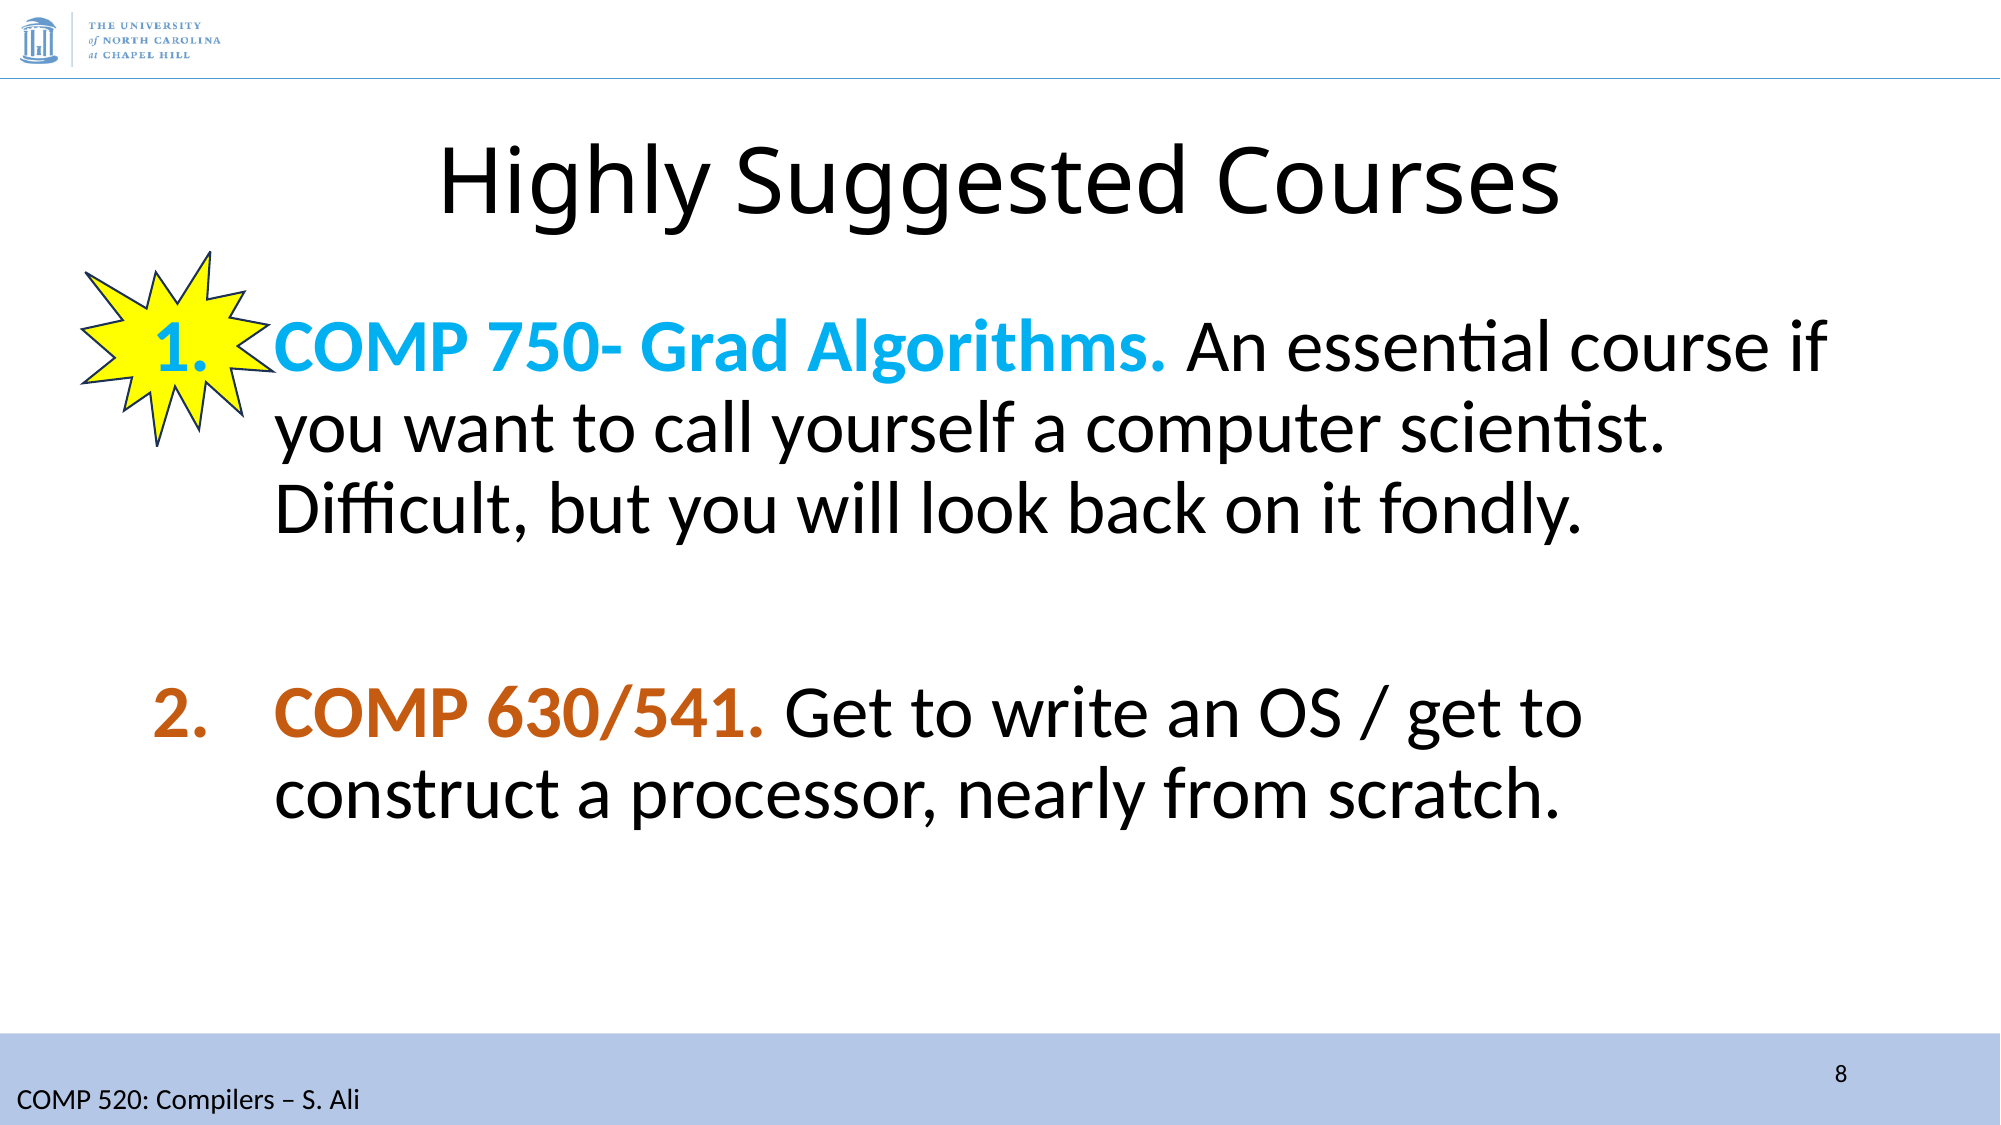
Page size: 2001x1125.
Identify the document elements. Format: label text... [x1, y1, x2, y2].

text_box [79, 271, 137, 414]
picture [16, 12, 228, 67]
slide_number 8 [1412, 1042, 1863, 1103]
text_box [0, 1032, 2000, 1125]
list COMP 750- Grad Algorithms. An essential course if you want to call yourself a computer scientist. Difficult, but you will look back on it fondly. COMP 630/541. Get to write an OS / get to construct a processor, nearly from scratch. [137, 299, 1863, 1014]
text_box [147, 278, 176, 299]
title Highly Suggested Courses [137, 89, 1863, 278]
text_box [179, 278, 247, 299]
text_box COMP 520: Compilers – S. Ali [2, 1072, 376, 1123]
